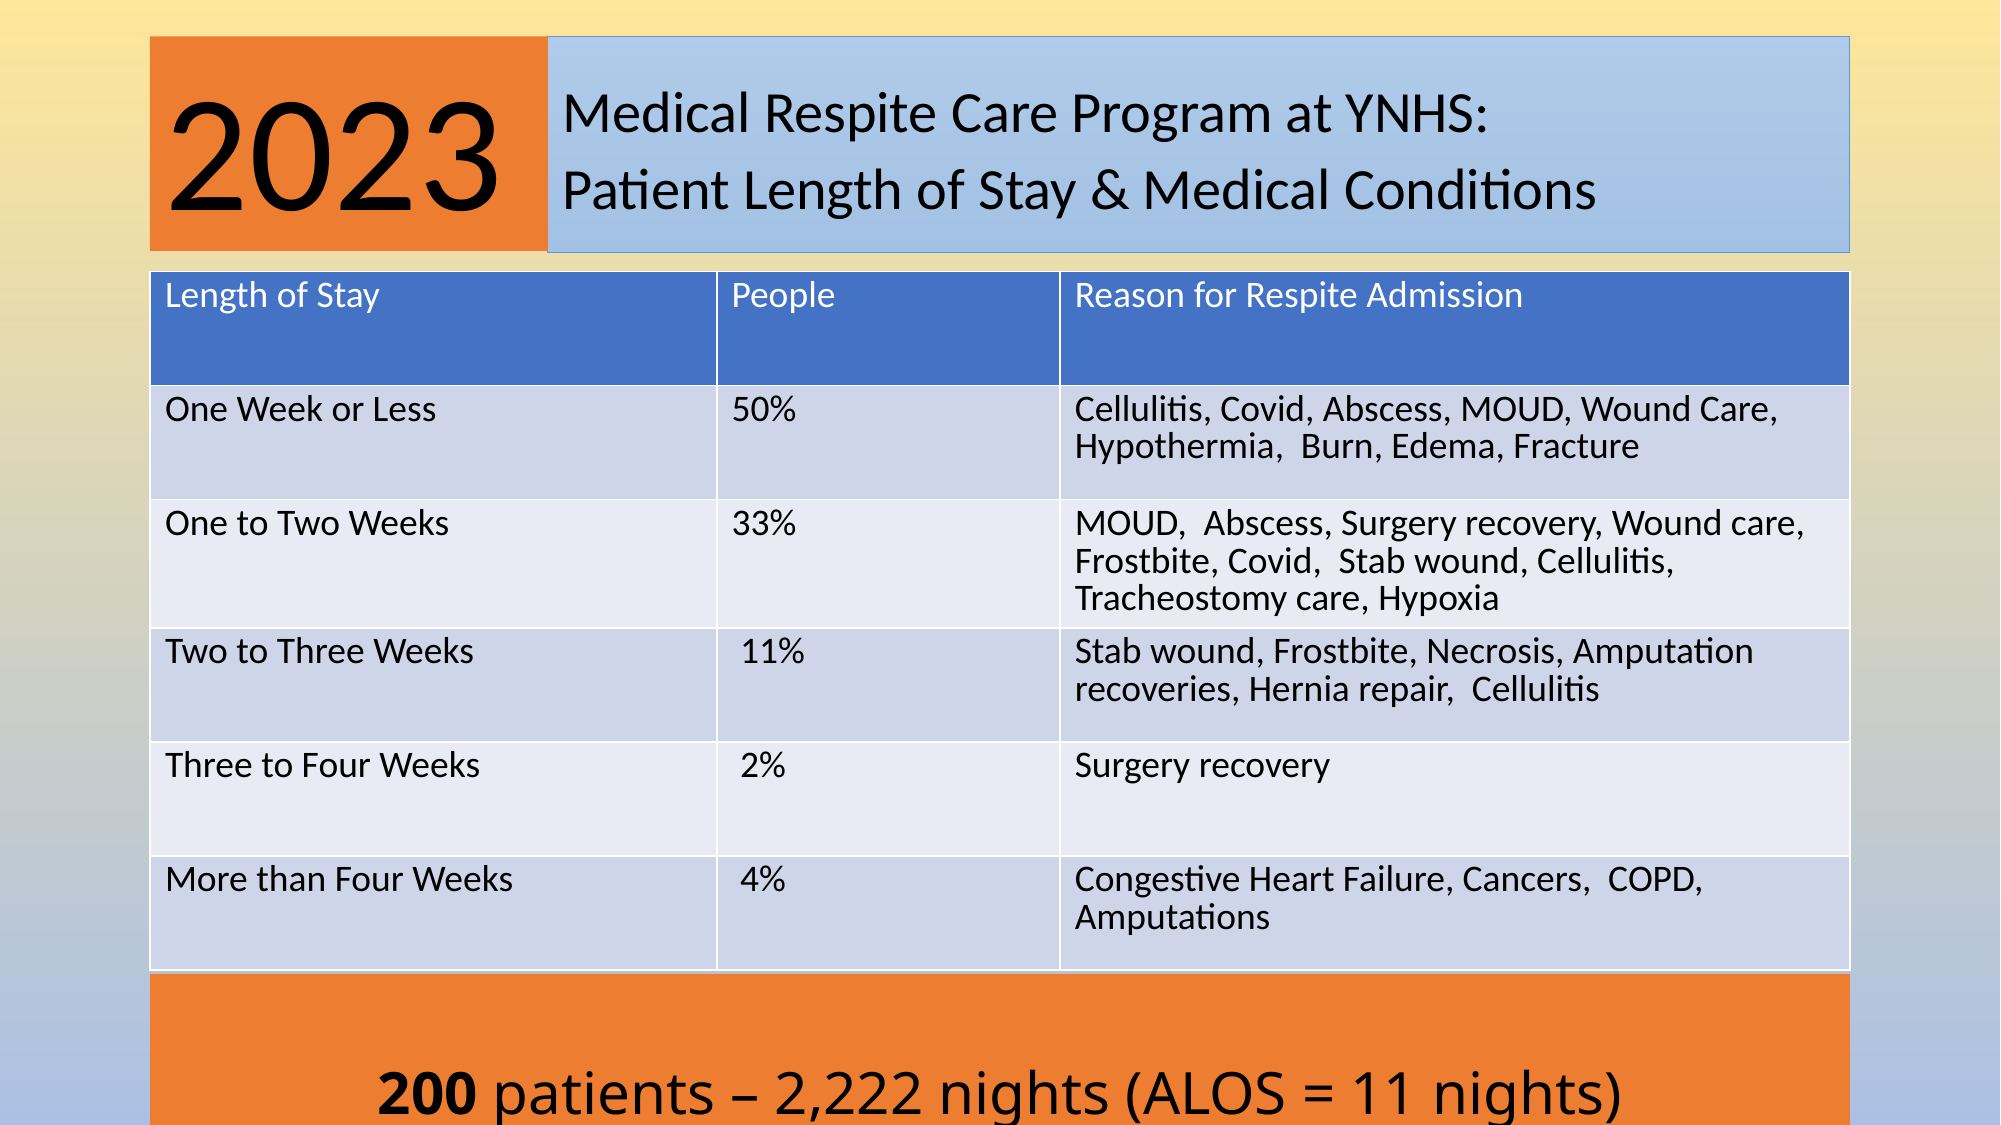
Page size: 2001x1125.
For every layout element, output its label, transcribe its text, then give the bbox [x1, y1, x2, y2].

table_cell Stab wound, Frostbite, Necrosis, Amputation recoveries, Hernia repair, Cellulitis [1061, 629, 1849, 741]
table_cell More than Four Weeks [151, 857, 716, 969]
table_cell Congestive Heart Failure, Cancers, COPD, Amputations [1061, 857, 1849, 969]
table_cell 50% [718, 386, 1059, 499]
table_header Reason for Respite Admission [1061, 272, 1849, 385]
text_box 2023 [149, 36, 548, 251]
table_header Length of Stay [151, 272, 716, 385]
table_cell MOUD, Abscess, Surgery recovery, Wound care, Frostbite, Covid, Stab wound, Cellulitis, Tracheostomy care, Hypoxia [1061, 500, 1849, 627]
table_cell 11% [718, 629, 1059, 741]
table_header People [718, 272, 1059, 385]
table_cell One Week or Less [151, 386, 716, 499]
table_cell 4% [718, 857, 1059, 969]
table_cell One to Two Weeks [151, 500, 716, 627]
table_cell Cellulitis, Covid, Abscess, MOUD, Wound Care, Hypothermia, Burn, Edema, Fracture [1061, 386, 1849, 499]
table_cell Three to Four Weeks [151, 743, 716, 855]
title Medical Respite Care Program at YNHS: Patient Length of Stay & Medical Conditions [547, 36, 1850, 253]
table_cell 33% [718, 500, 1059, 627]
table_cell Two to Three Weeks [151, 629, 716, 741]
table_cell 2% [718, 743, 1059, 855]
table_cell Surgery recovery [1061, 743, 1849, 855]
text_box 200 patients – 2,222 nights (ALOS = 11 nights) [150, 973, 1850, 1125]
